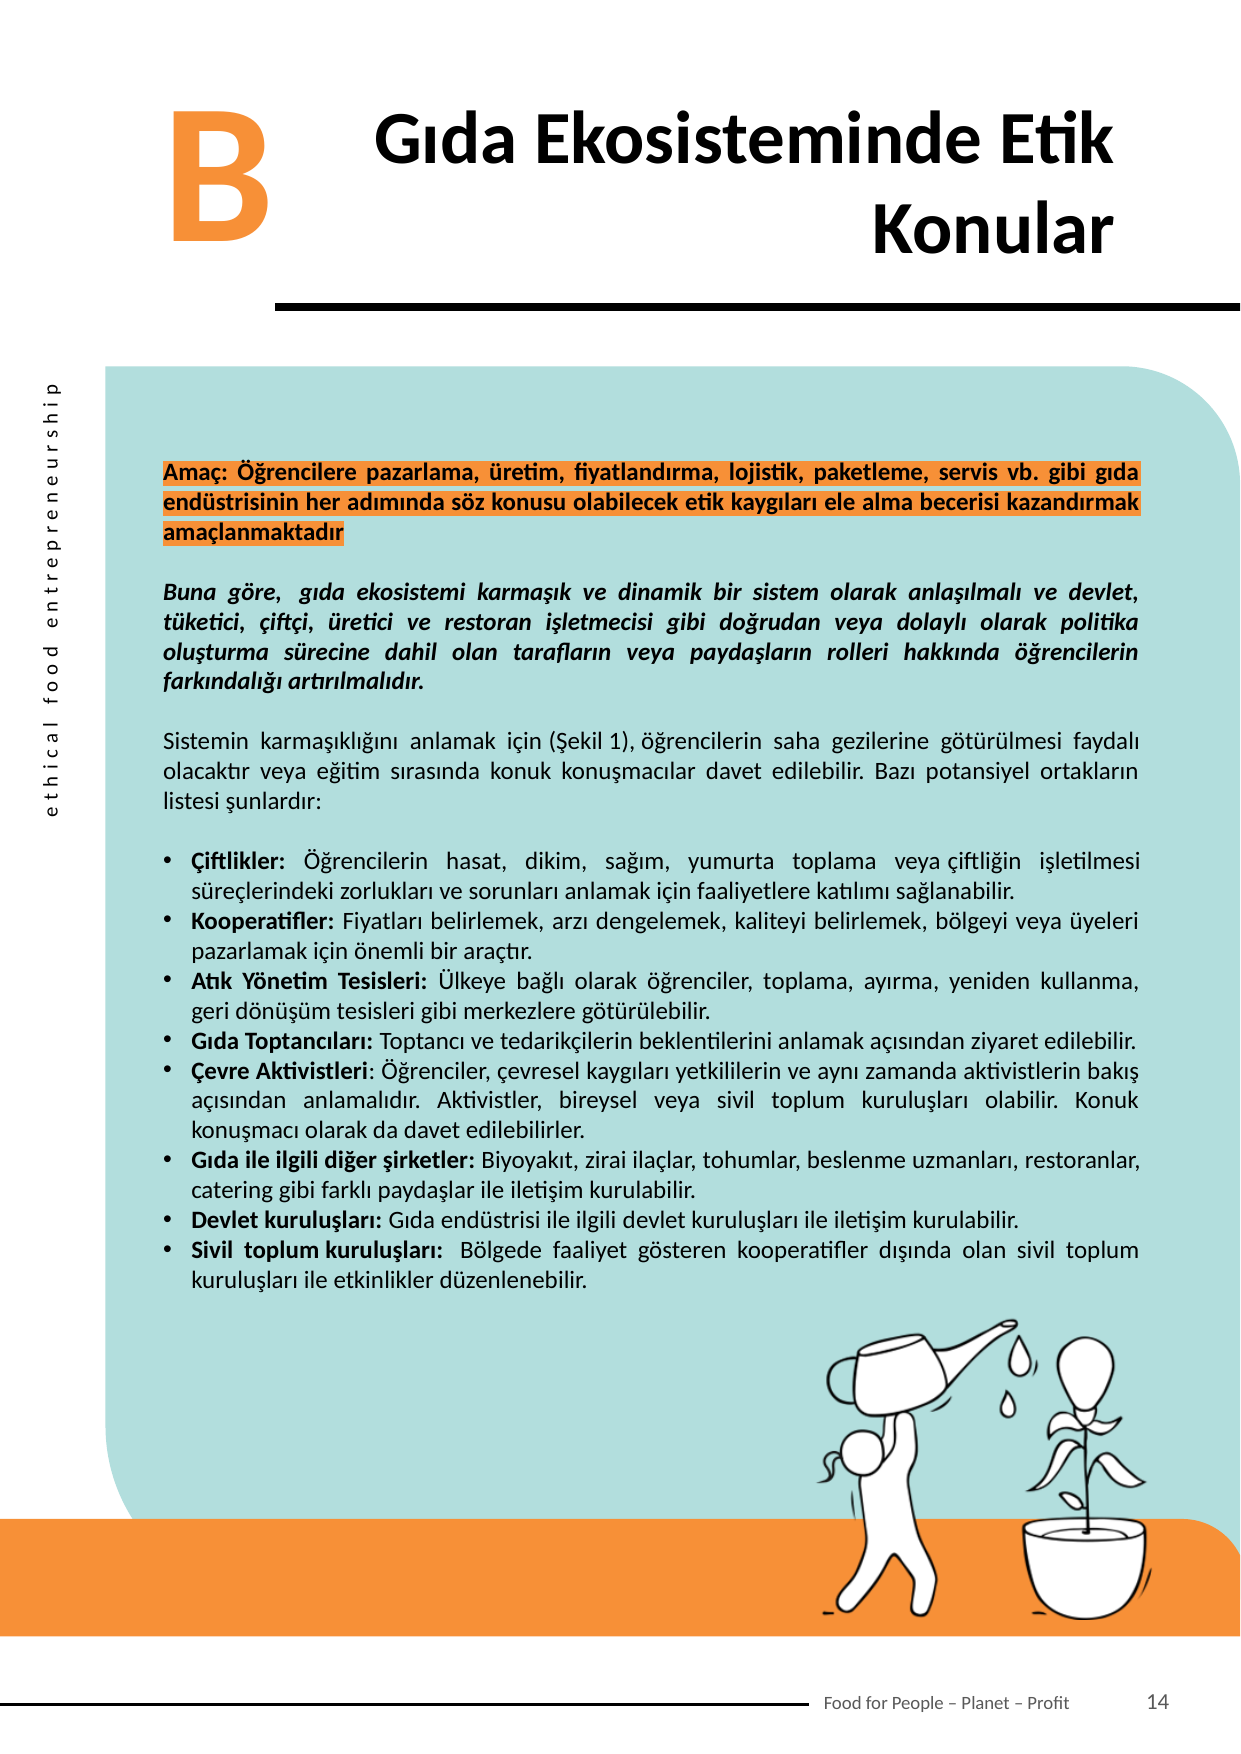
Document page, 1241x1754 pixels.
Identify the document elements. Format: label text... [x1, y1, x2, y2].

list Amaç: Öğrencilere pazarlama, üretim, fiyatlandırma, lojistik, paketleme, servis vb. gibi gıda endüstrisinin her adımında söz konusu olabilecek etik kaygıları ele alma becerisi kazandırmak amaçlanmaktadır Buna göre, gıda ekosistemi karmaşık ve dinamik bir sistem olarak anlaşılmalı ve devlet, tüketici, çiftçi, üretici ve restoran işletmecisi gibi doğrudan veya dolaylı olarak politika oluşturma sürecine dahil olan tarafların veya paydaşların rolleri hakkında öğrencilerin farkındalığı artırılmalıdır. Sistemin karmaşıklığını anlamak için (Şekil 1), öğrencilerin saha gezilerine götürülmesi faydalı olacaktır veya eğitim sırasında konuk konuşmacılar davet edilebilir. Bazı potansiyel ortakların listesi şunlardır: Çiftlikler: Öğrencilerin hasat, dikim, sağım, yumurta toplama veya çiftliğin işletilmesi süreçlerindeki zorlukları ve sorunları anlamak için faaliyetlere katılımı sağlanabilir. Kooperatifler: Fiyatları belirlemek, arzı dengelemek, kaliteyi belirlemek, bölgeyi veya üyeleri pazarlamak için önemli bir araçtır. Atık Yönetim Tesisleri: Ülkeye bağlı olarak öğrenciler, toplama, ayırma, yeniden kullanma, geri dönüşüm tesisleri gibi merkezlere götürülebilir. Gıda Toptancıları: Toptancı ve tedarikçilerin beklentilerini anlamak açısından ziyaret edilebilir. Çevre Aktivistleri: Öğrenciler, çevresel kaygıları yetkililerin ve aynı zamanda aktivistlerin bakış açısından anlamalıdır. Aktivistler, bireysel veya sivil toplum kuruluşları olabilir. Konuk konuşmacı olarak da davet edilebilirler. Gıda ile ilgili diğer şirketler: Biyoyakıt, zirai ilaçlar, tohumlar, beslenme uzmanları, restoranlar, catering gibi farklı paydaşlar ile iletişim kurulabilir. Devlet kuruluşları: Gıda endüstrisi ile ilgili devlet kuruluşları ile iletişim kurulabilir. Sivil toplum kuruluşları: Bölgede faaliyet gösteren kooperatifler dışında olan sivil toplum kuruluşları ile etkinlikler düzenlenebilir. [148, 447, 1156, 1567]
list Gıda Ekosisteminde Etik Konular [279, 80, 1131, 292]
text_box B [148, 33, 318, 289]
picture [770, 1312, 1190, 1620]
text_box 14 [1131, 1662, 1201, 1739]
